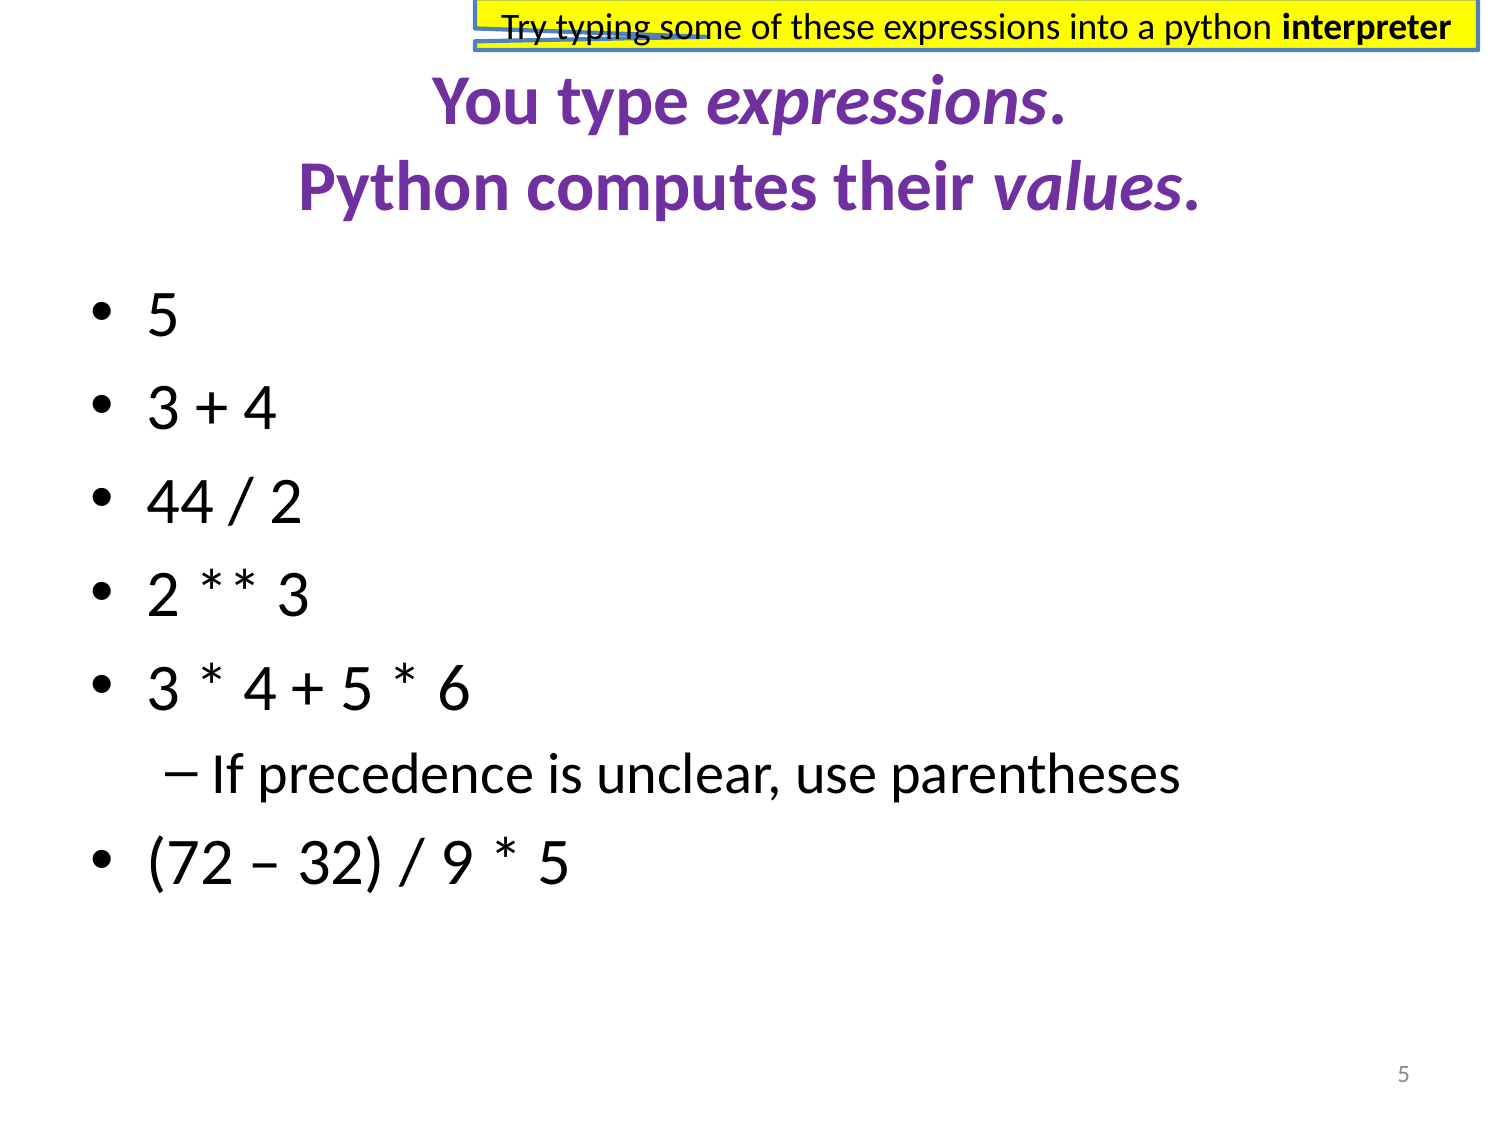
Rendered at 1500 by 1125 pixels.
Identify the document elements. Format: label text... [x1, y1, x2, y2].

title You type expressions. Python computes their values. [75, 45, 1425, 233]
slide_number 5 [1074, 1042, 1425, 1103]
text_box Try typing some of these expressions into a python interpreter [472, 0, 1481, 53]
list 5 3 + 4 44 / 2 2 ** 3 3 * 4 + 5 * 6 If precedence is unclear, use parentheses (72 – 32) / 9 * 5 [75, 262, 1425, 1005]
